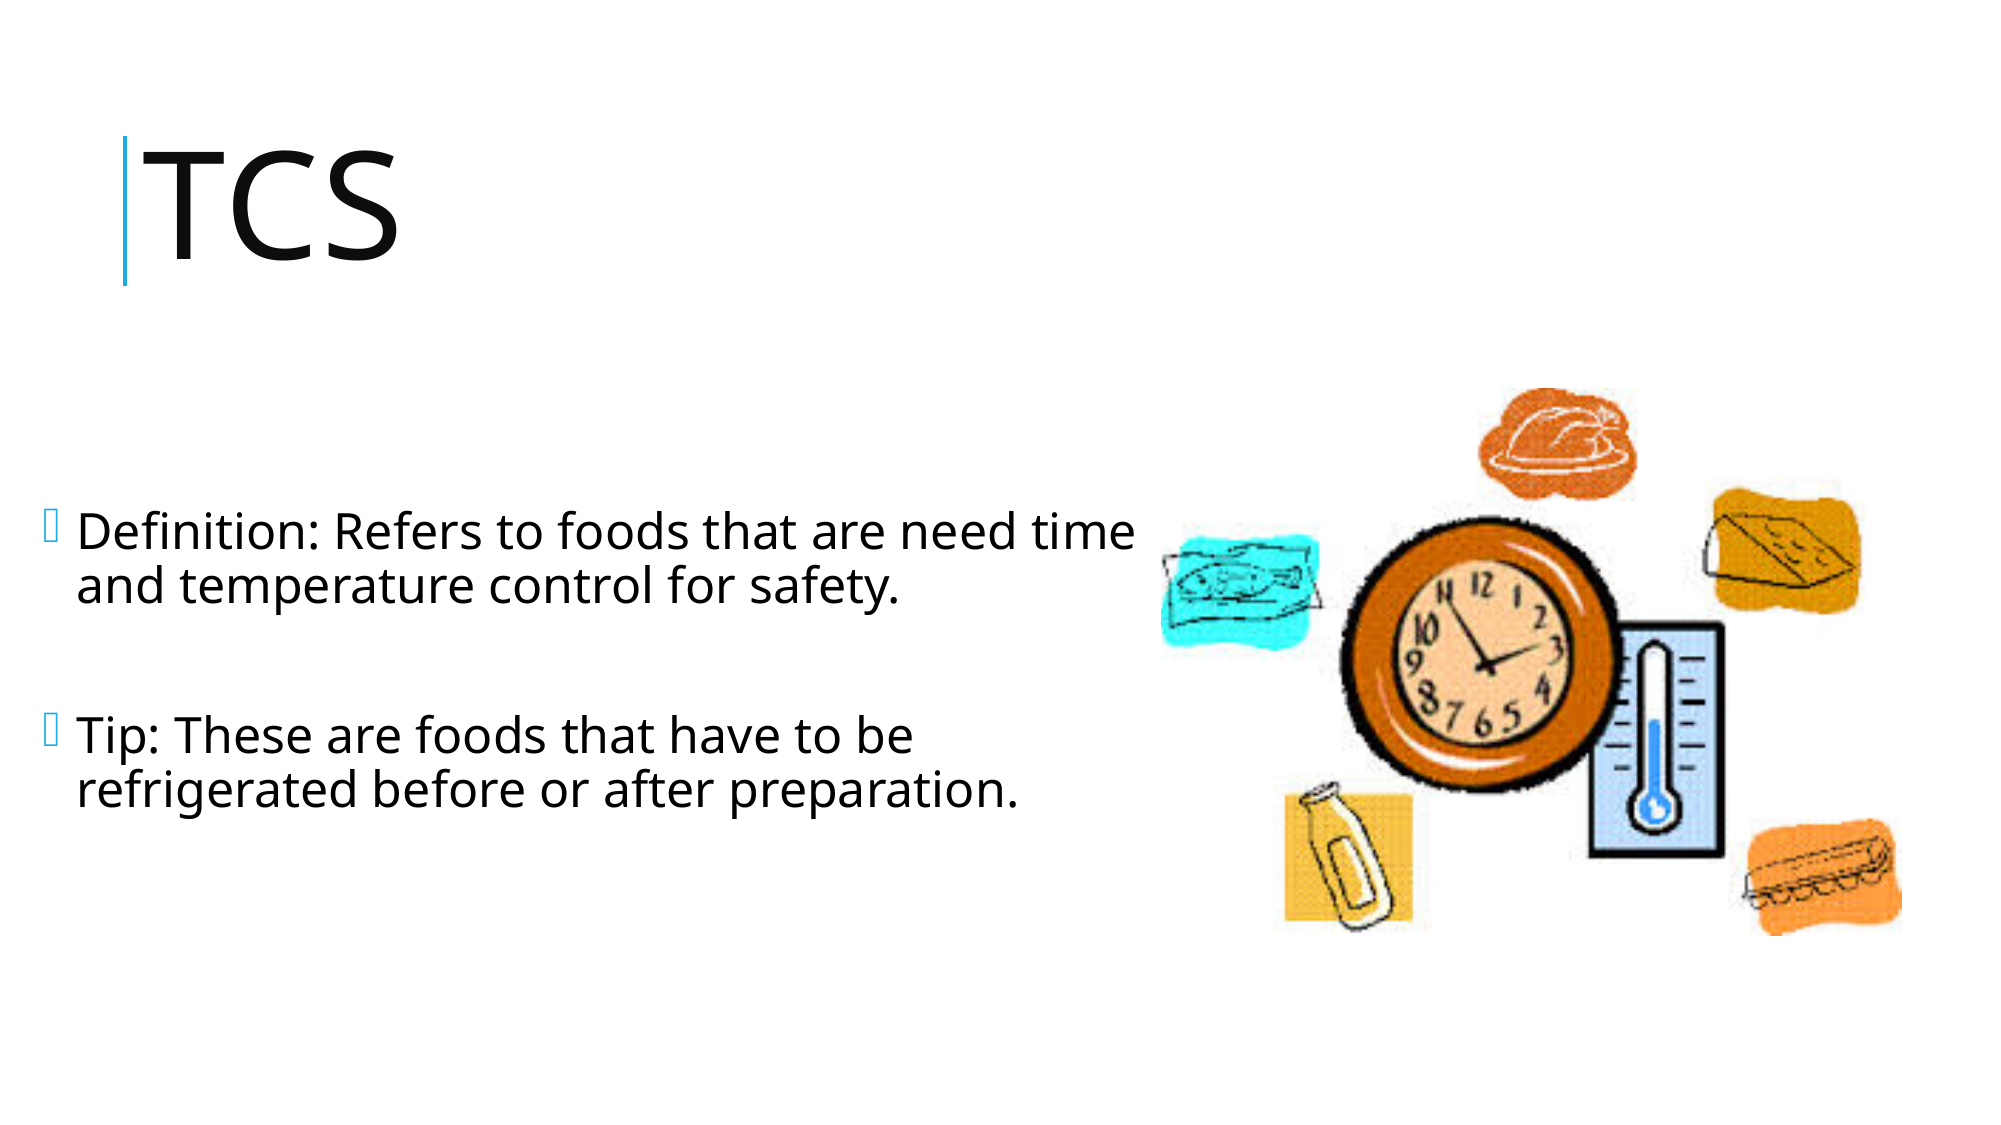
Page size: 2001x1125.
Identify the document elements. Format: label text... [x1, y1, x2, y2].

picture [1161, 387, 1902, 937]
list Definition: Refers to foods that are need time and temperature control for safety. Tip: These are foods that have to be refrigerated before or after preparation. [30, 317, 1162, 1008]
title TCS [127, 121, 1833, 311]
